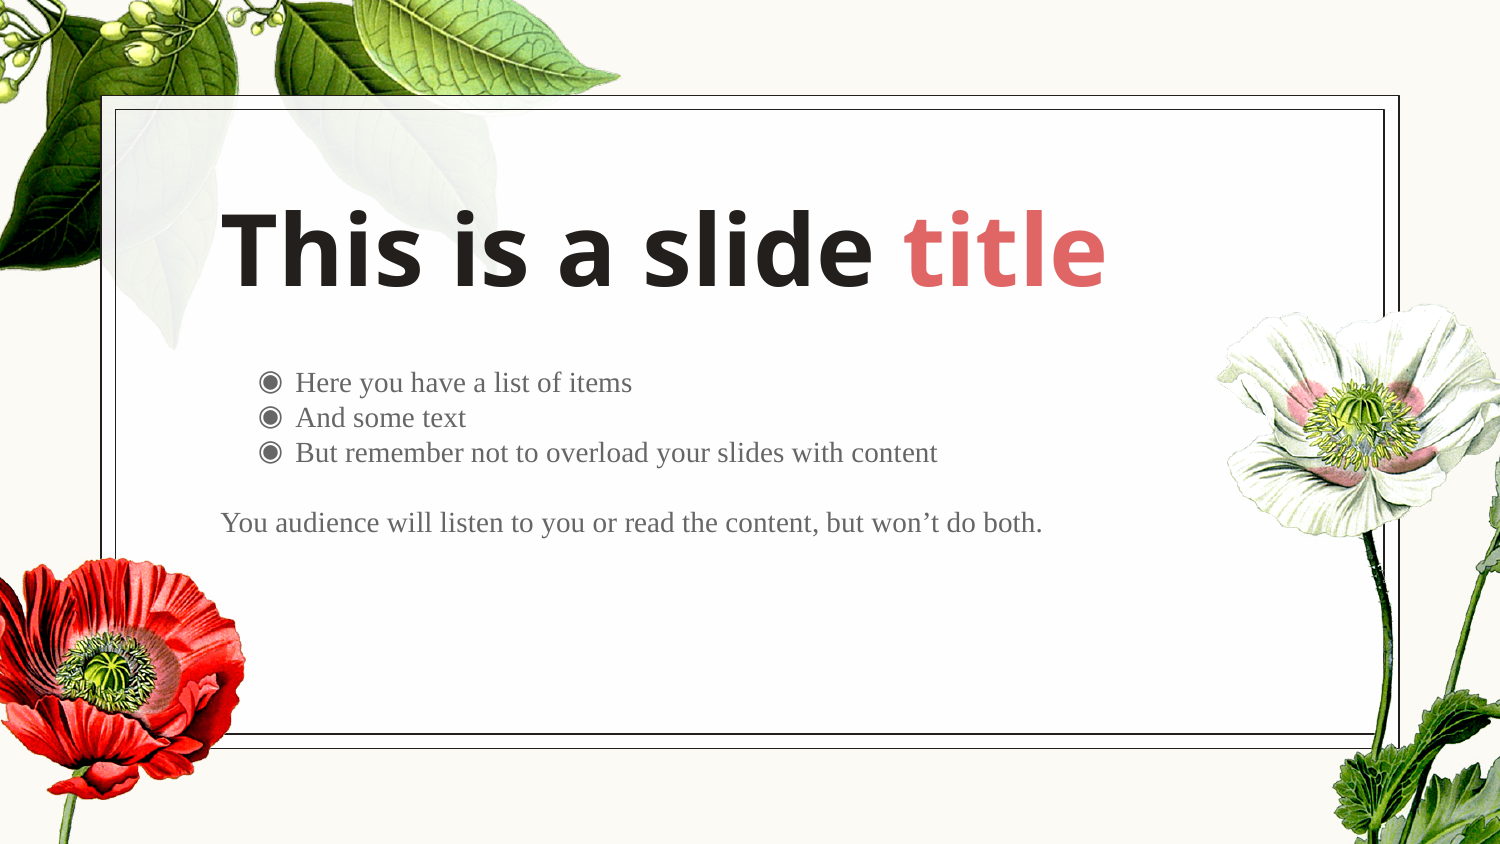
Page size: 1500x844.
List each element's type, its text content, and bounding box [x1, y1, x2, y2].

list Here you have a list of items And some text But remember not to overload your slides with content You audience will listen to you or read the content, but won’t do both. [205, 348, 1295, 730]
picture [1213, 303, 1500, 844]
picture [0, 0, 624, 376]
picture [0, 550, 252, 844]
title This is a slide title [205, 171, 1295, 328]
